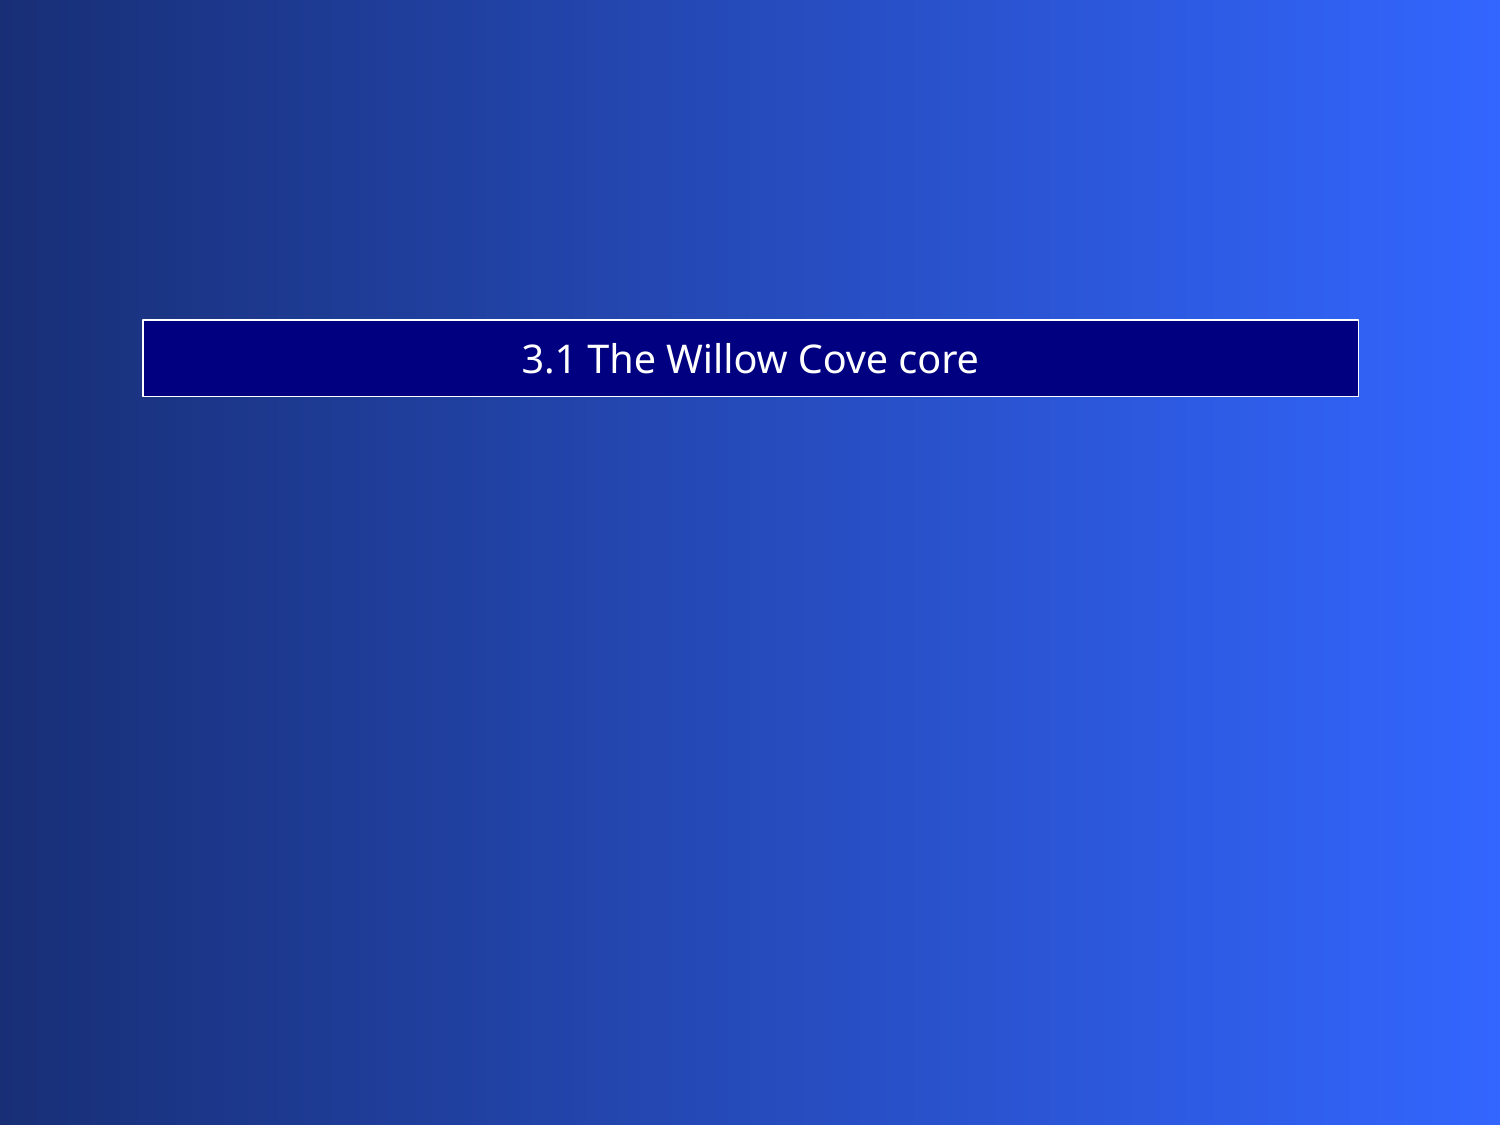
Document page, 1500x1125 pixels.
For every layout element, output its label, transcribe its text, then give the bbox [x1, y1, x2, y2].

text_box 3.1 The Willow Cove core [142, 319, 1359, 397]
